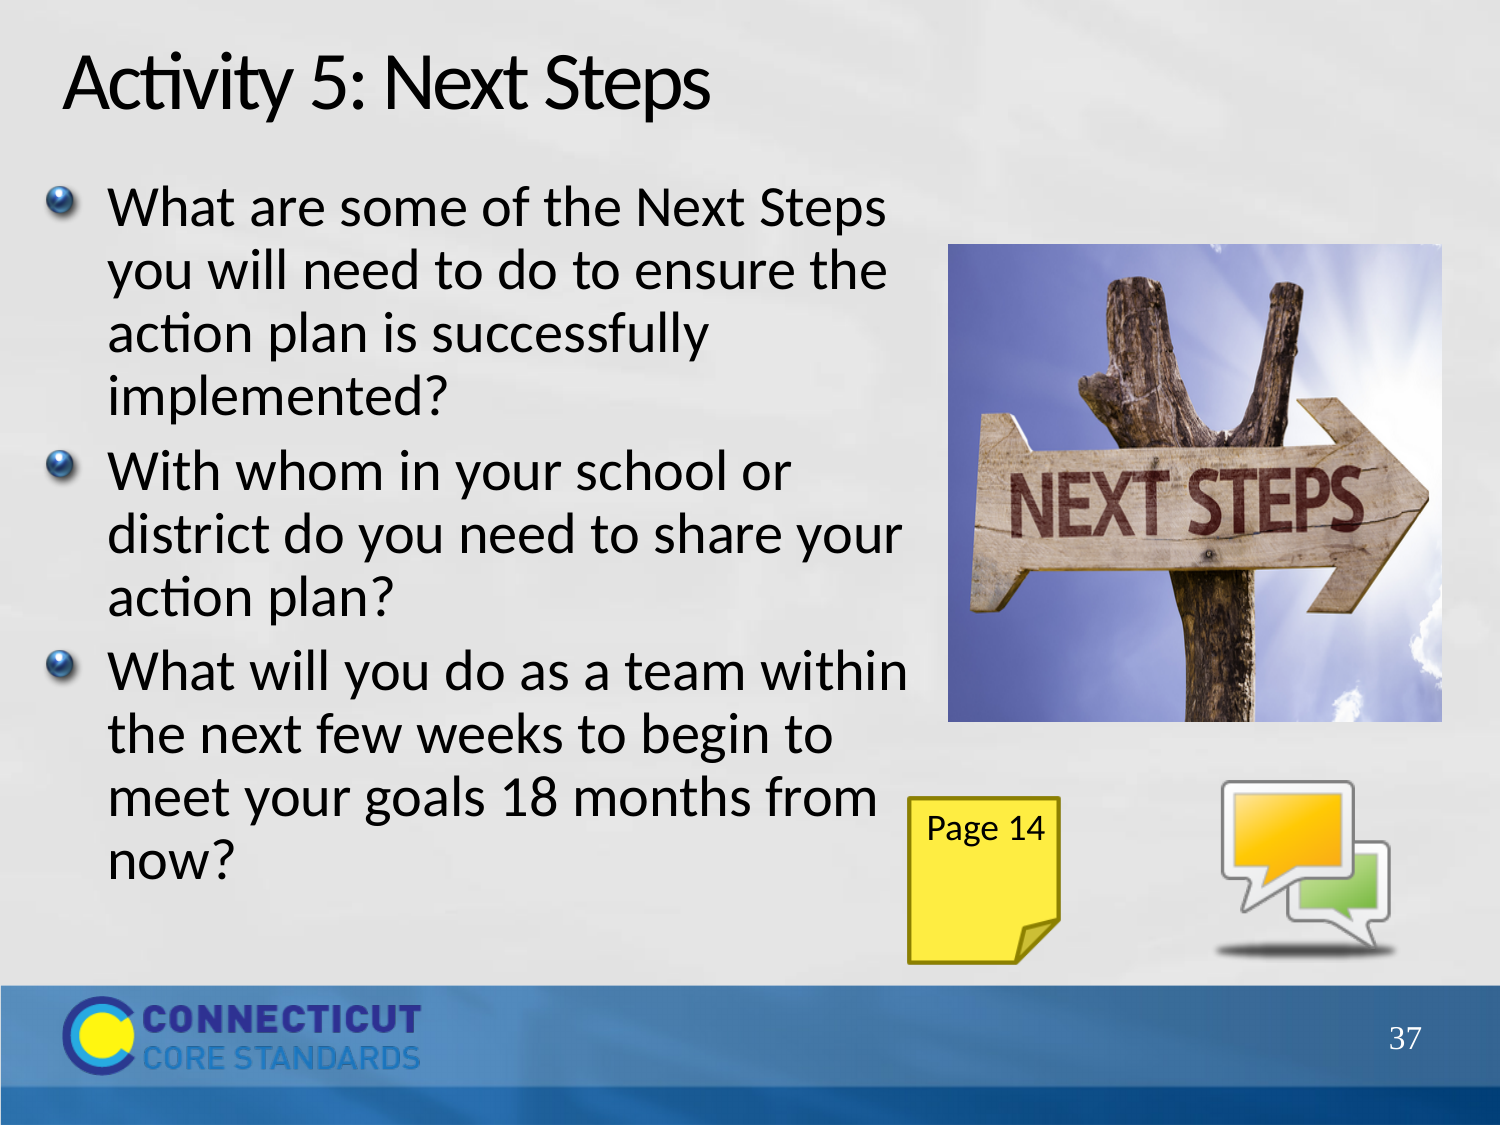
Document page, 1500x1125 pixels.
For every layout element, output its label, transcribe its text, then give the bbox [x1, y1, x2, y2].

list What are some of the Next Steps you will need to do to ensure the action plan is successfully implemented? With whom in your school or district do you need to share your action plan? What will you do as a team within the next few weeks to begin to meet your goals 18 months from now? [42, 176, 949, 893]
picture [2, 986, 1500, 1125]
footer [62, 996, 424, 1076]
picture [0, 0, 1500, 985]
slide_number 37 [1076, 996, 1438, 1076]
text_box Page 14 [894, 795, 904, 946]
title Activity 5: Next Steps [62, 37, 1438, 210]
